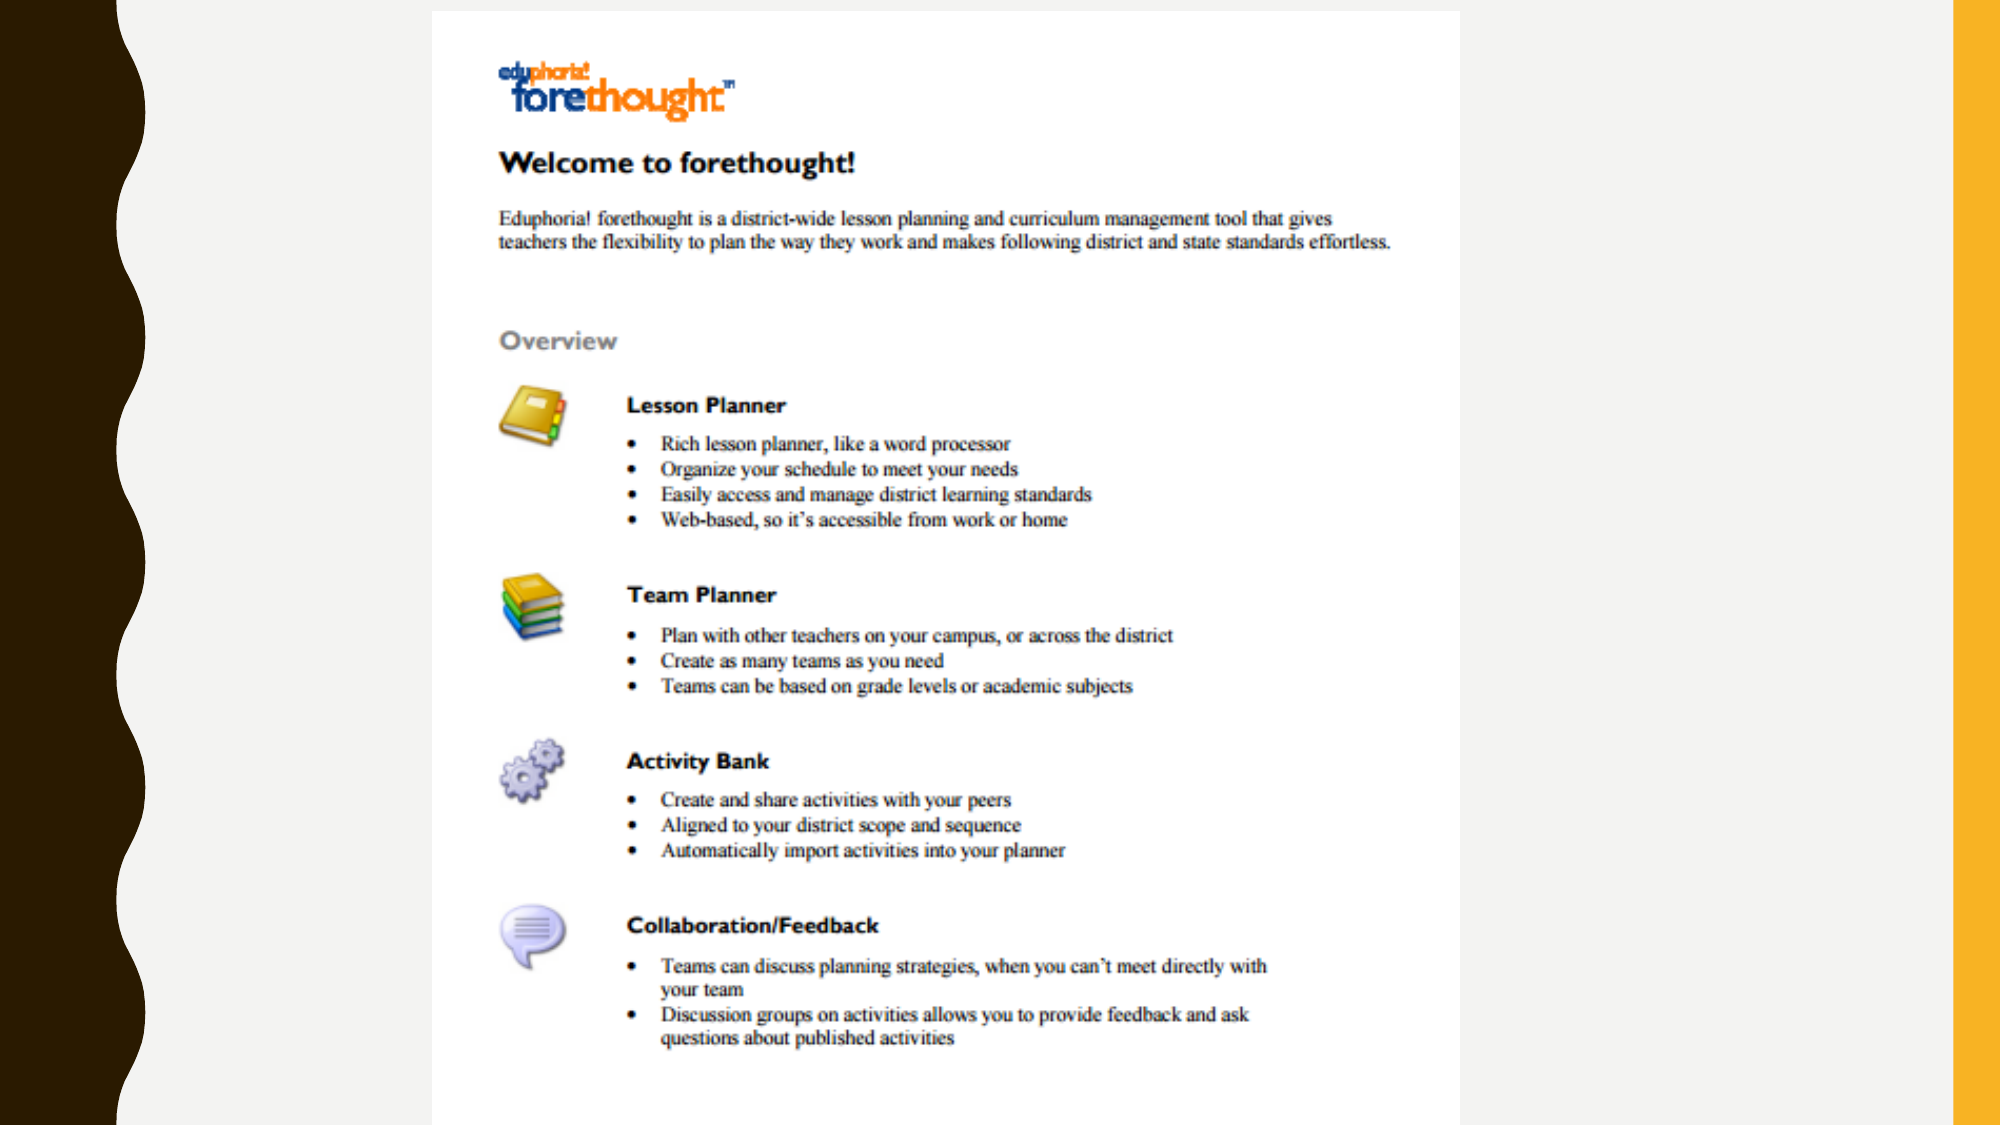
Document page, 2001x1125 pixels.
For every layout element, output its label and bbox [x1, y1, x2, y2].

picture [432, 11, 1460, 1125]
